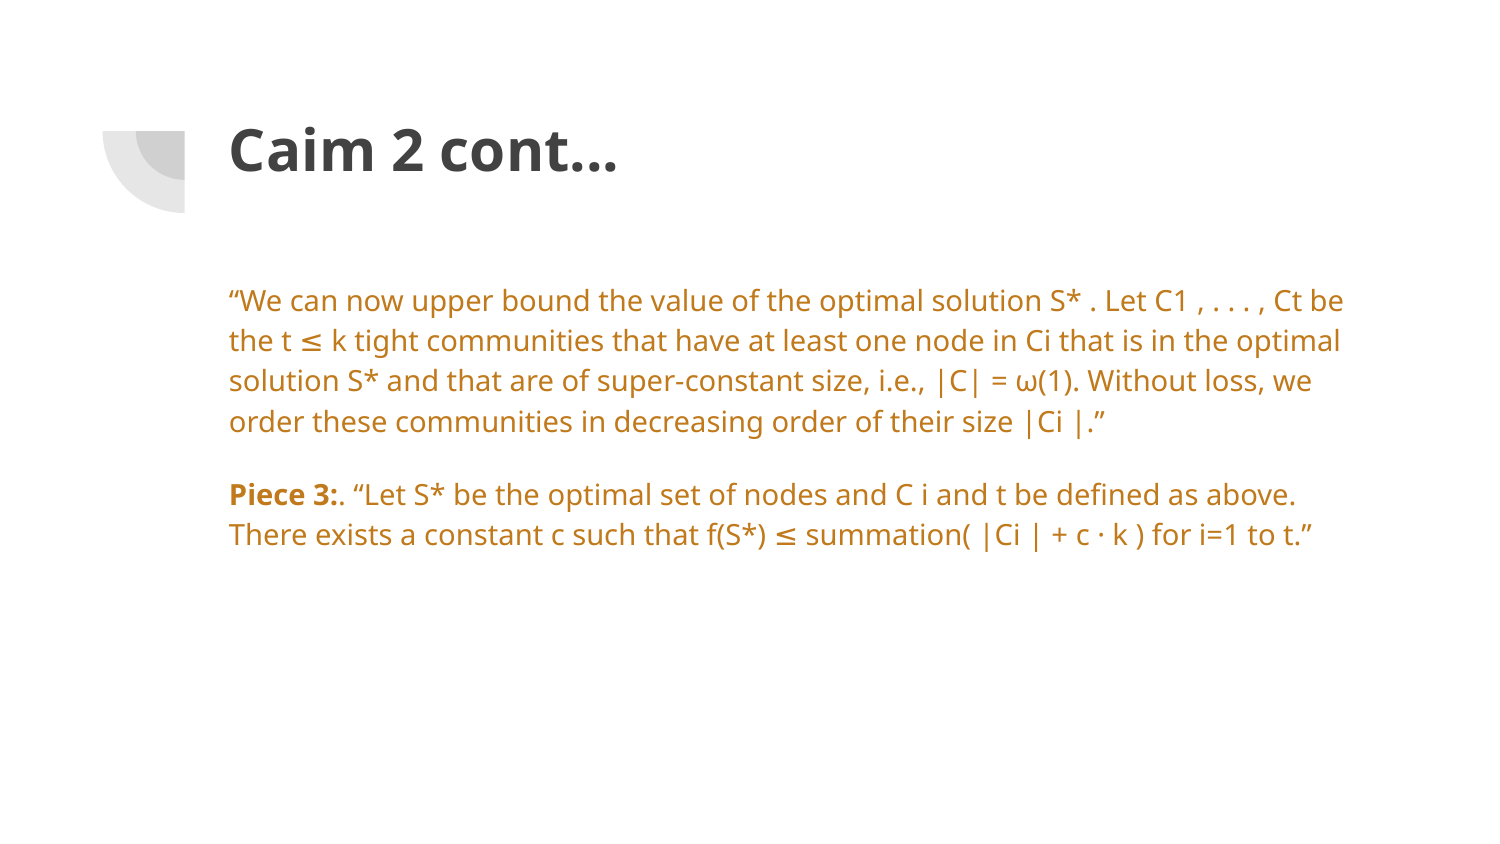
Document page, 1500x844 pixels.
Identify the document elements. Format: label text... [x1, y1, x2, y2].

list “We can now upper bound the value of the optimal solution S* . Let C1 , . . . , Ct be the t ≤ k tight communities that have at least one node in Ci that is in the optimal solution S* and that are of super-constant size, i.e., |C| = ω(1). Without loss, we order these communities in decreasing order of their size |Ci |.” Piece 3:. “Let S* be the optimal set of nodes and C i and t be defined as above. There exists a constant c such that f(S*) ≤ summation( |Ci | + c · k ) for i=1 to t.” [213, 262, 1368, 745]
title Caim 2 cont... [213, 98, 1368, 262]
